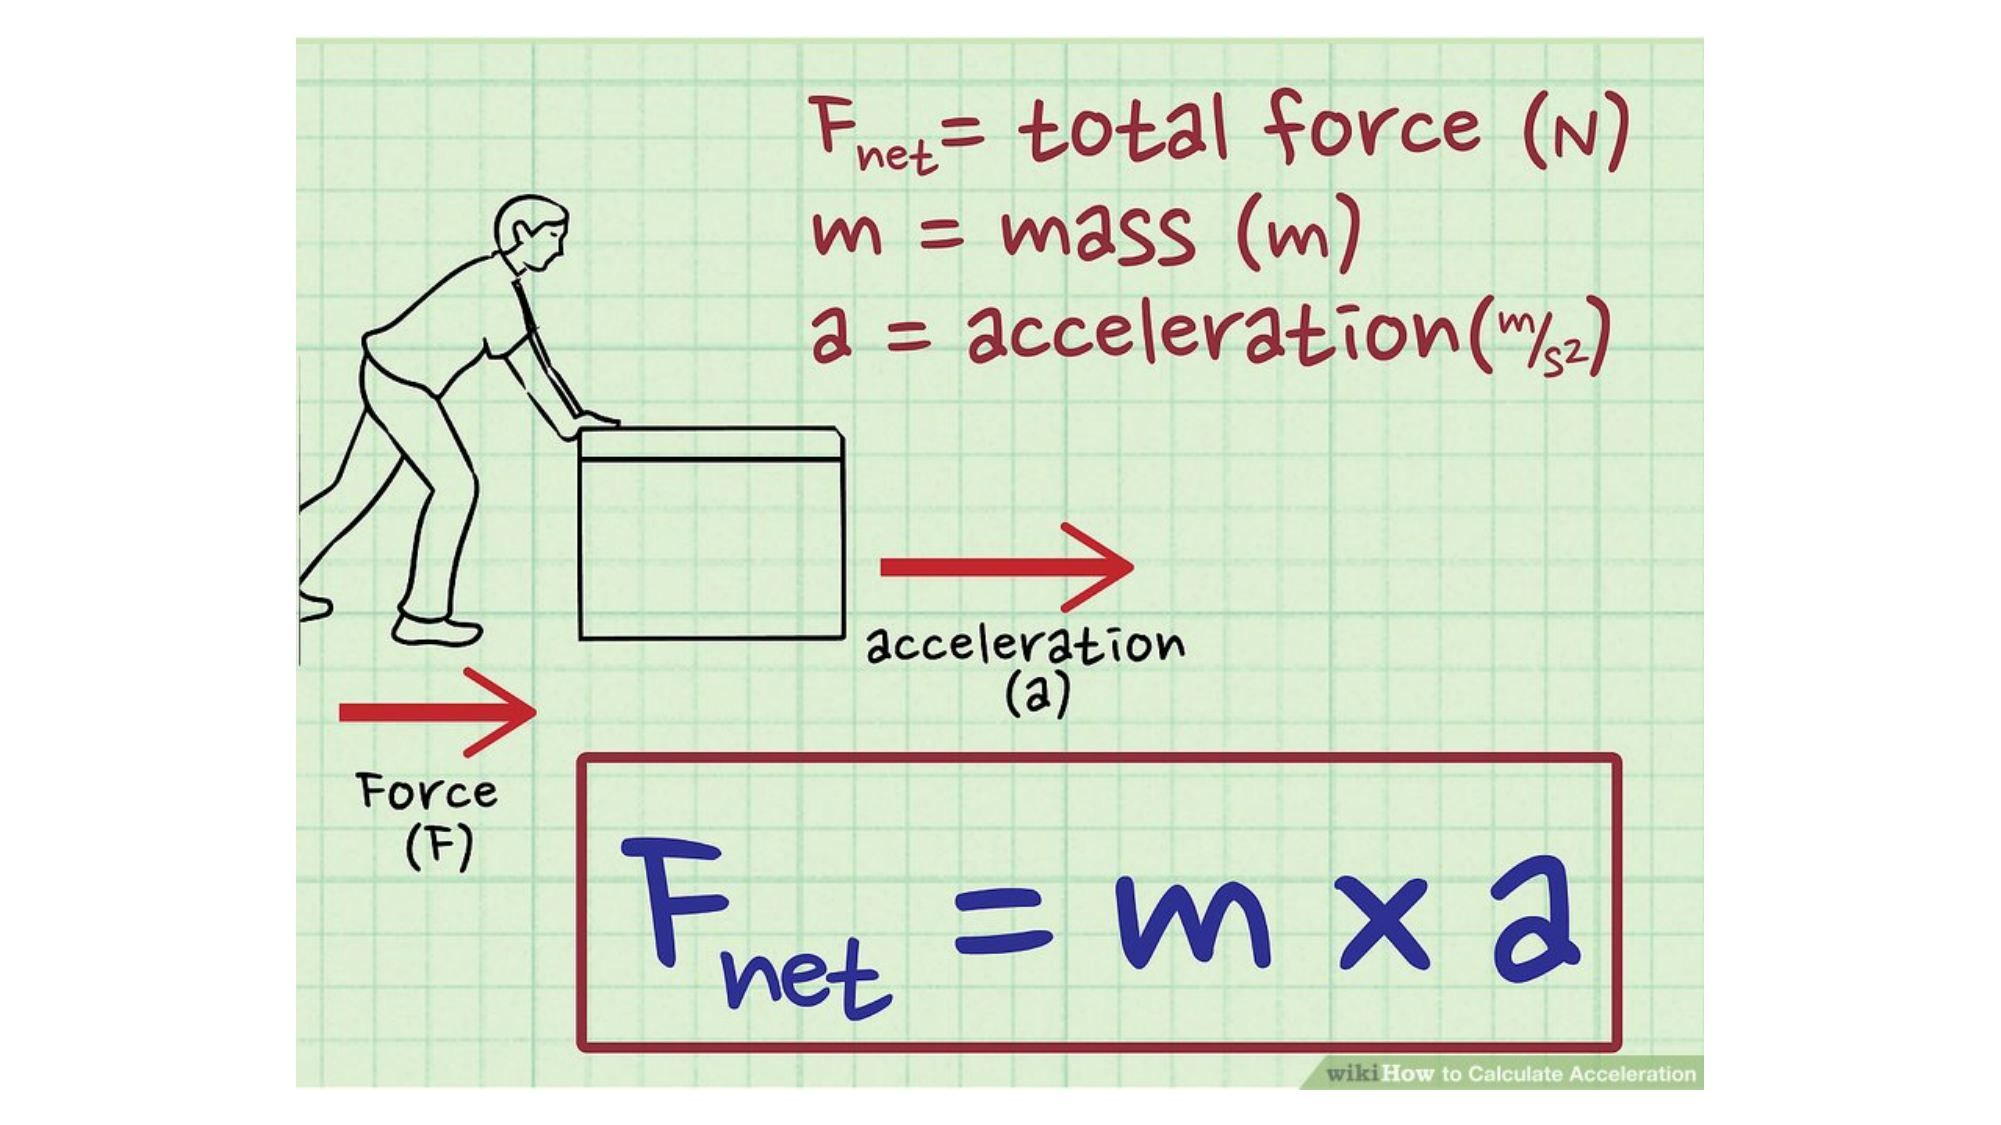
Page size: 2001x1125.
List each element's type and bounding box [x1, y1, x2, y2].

picture [296, 35, 1704, 1090]
